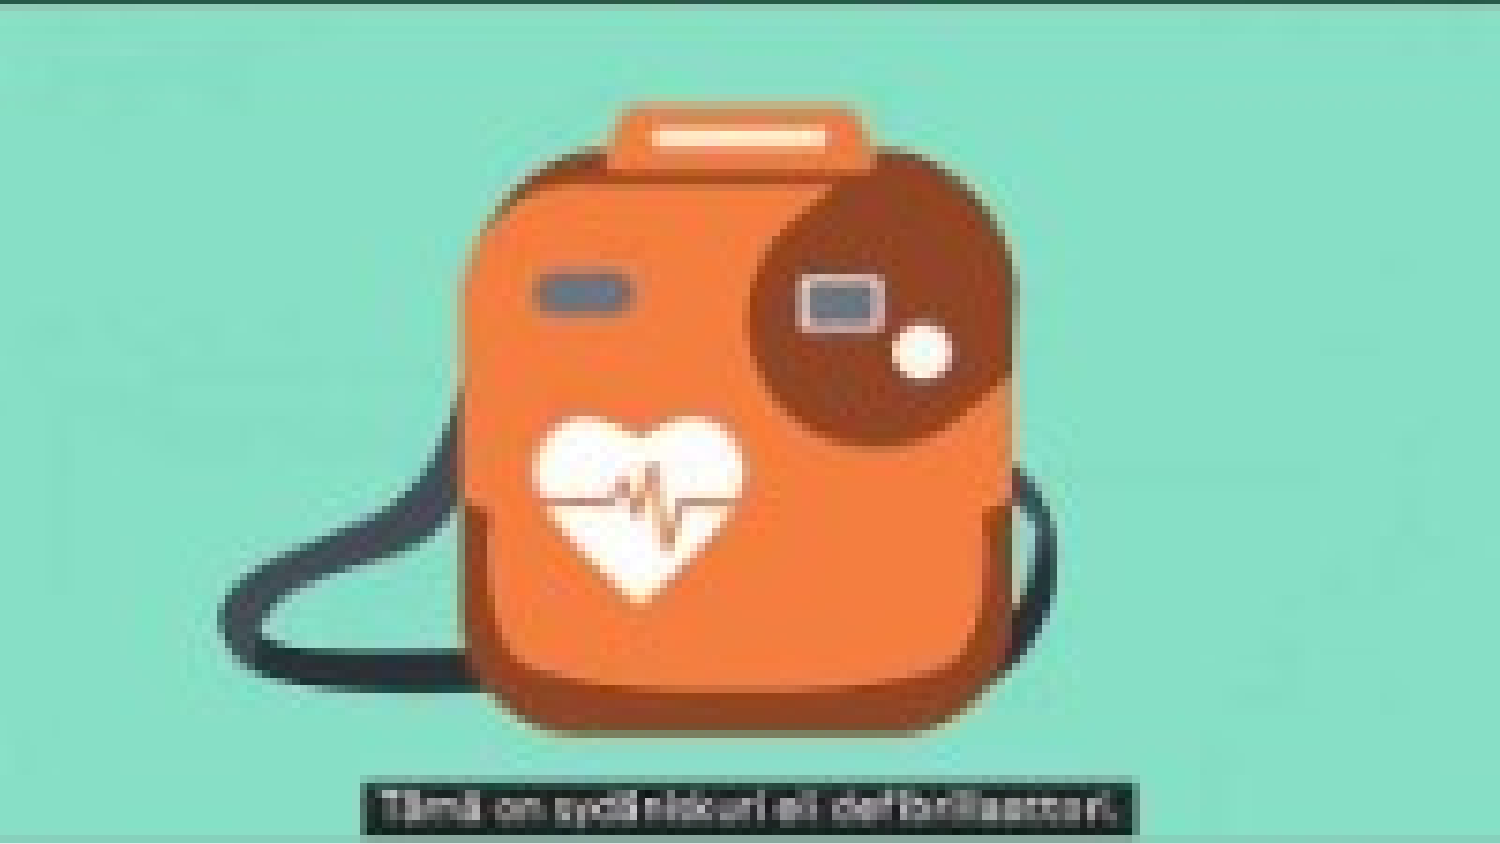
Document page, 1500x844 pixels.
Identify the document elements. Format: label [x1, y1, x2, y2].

text_box [0, 0, 1500, 844]
